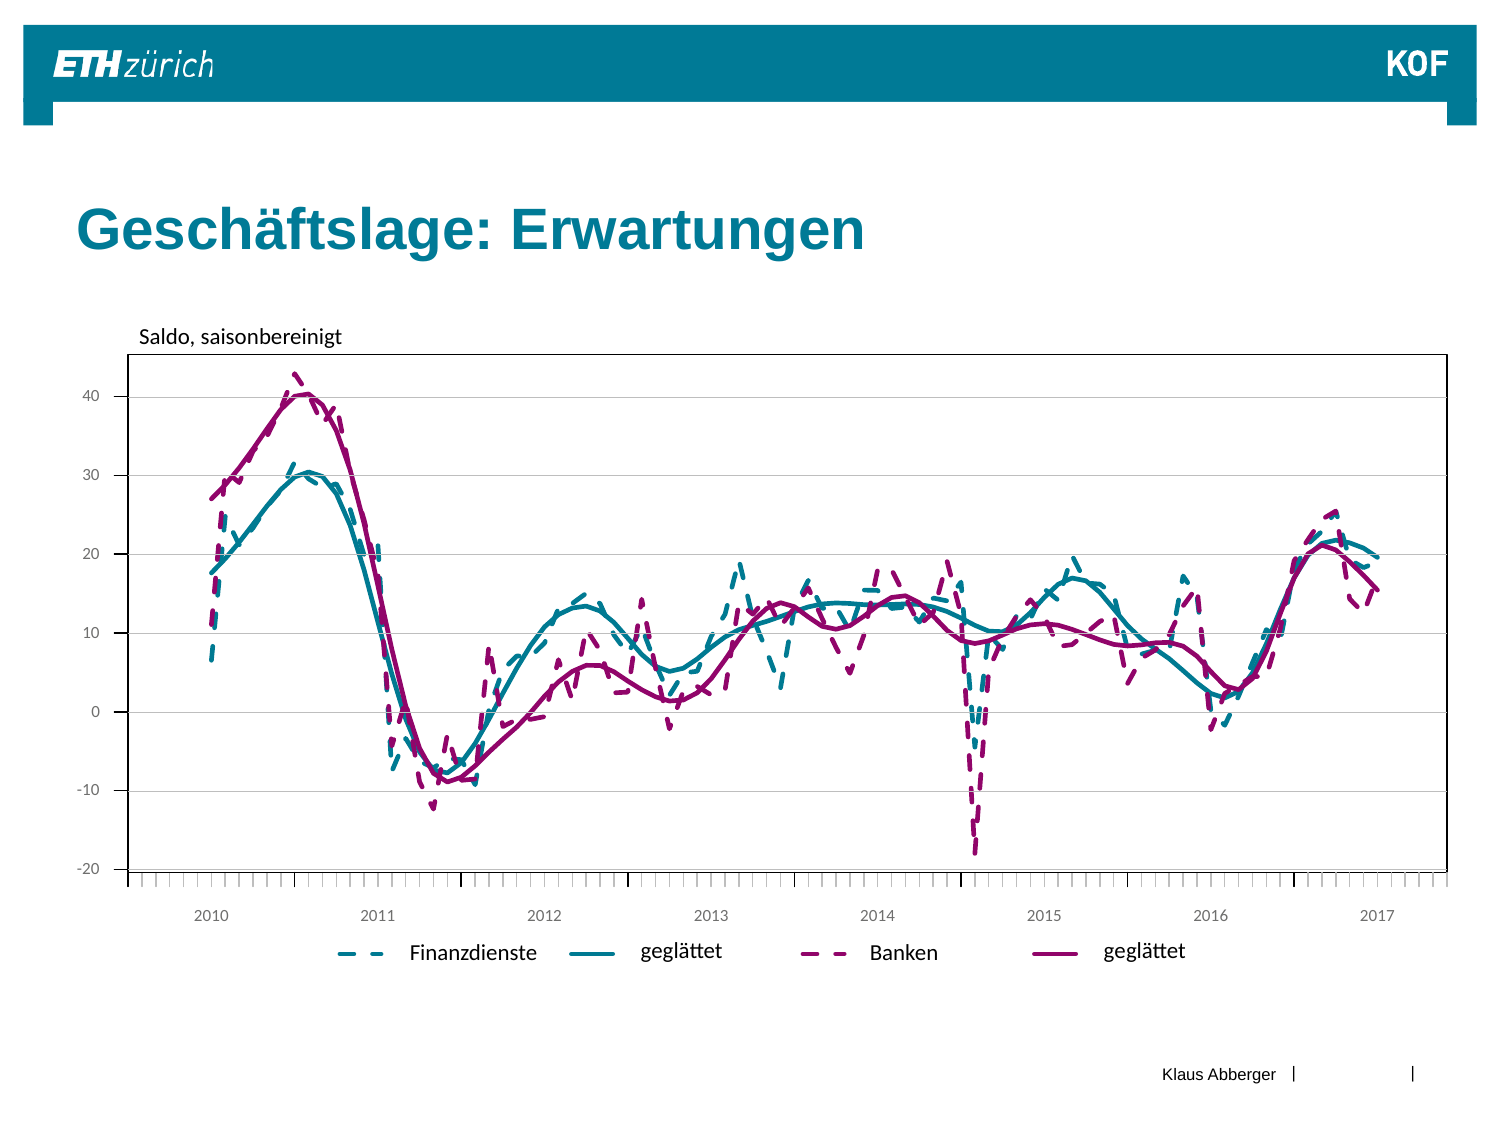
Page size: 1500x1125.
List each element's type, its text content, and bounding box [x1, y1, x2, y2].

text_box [52, 331, 1448, 1023]
title Geschäftslage: Erwartungen [53, 101, 1447, 262]
footer Klaus Abberger [53, 1034, 1277, 1112]
